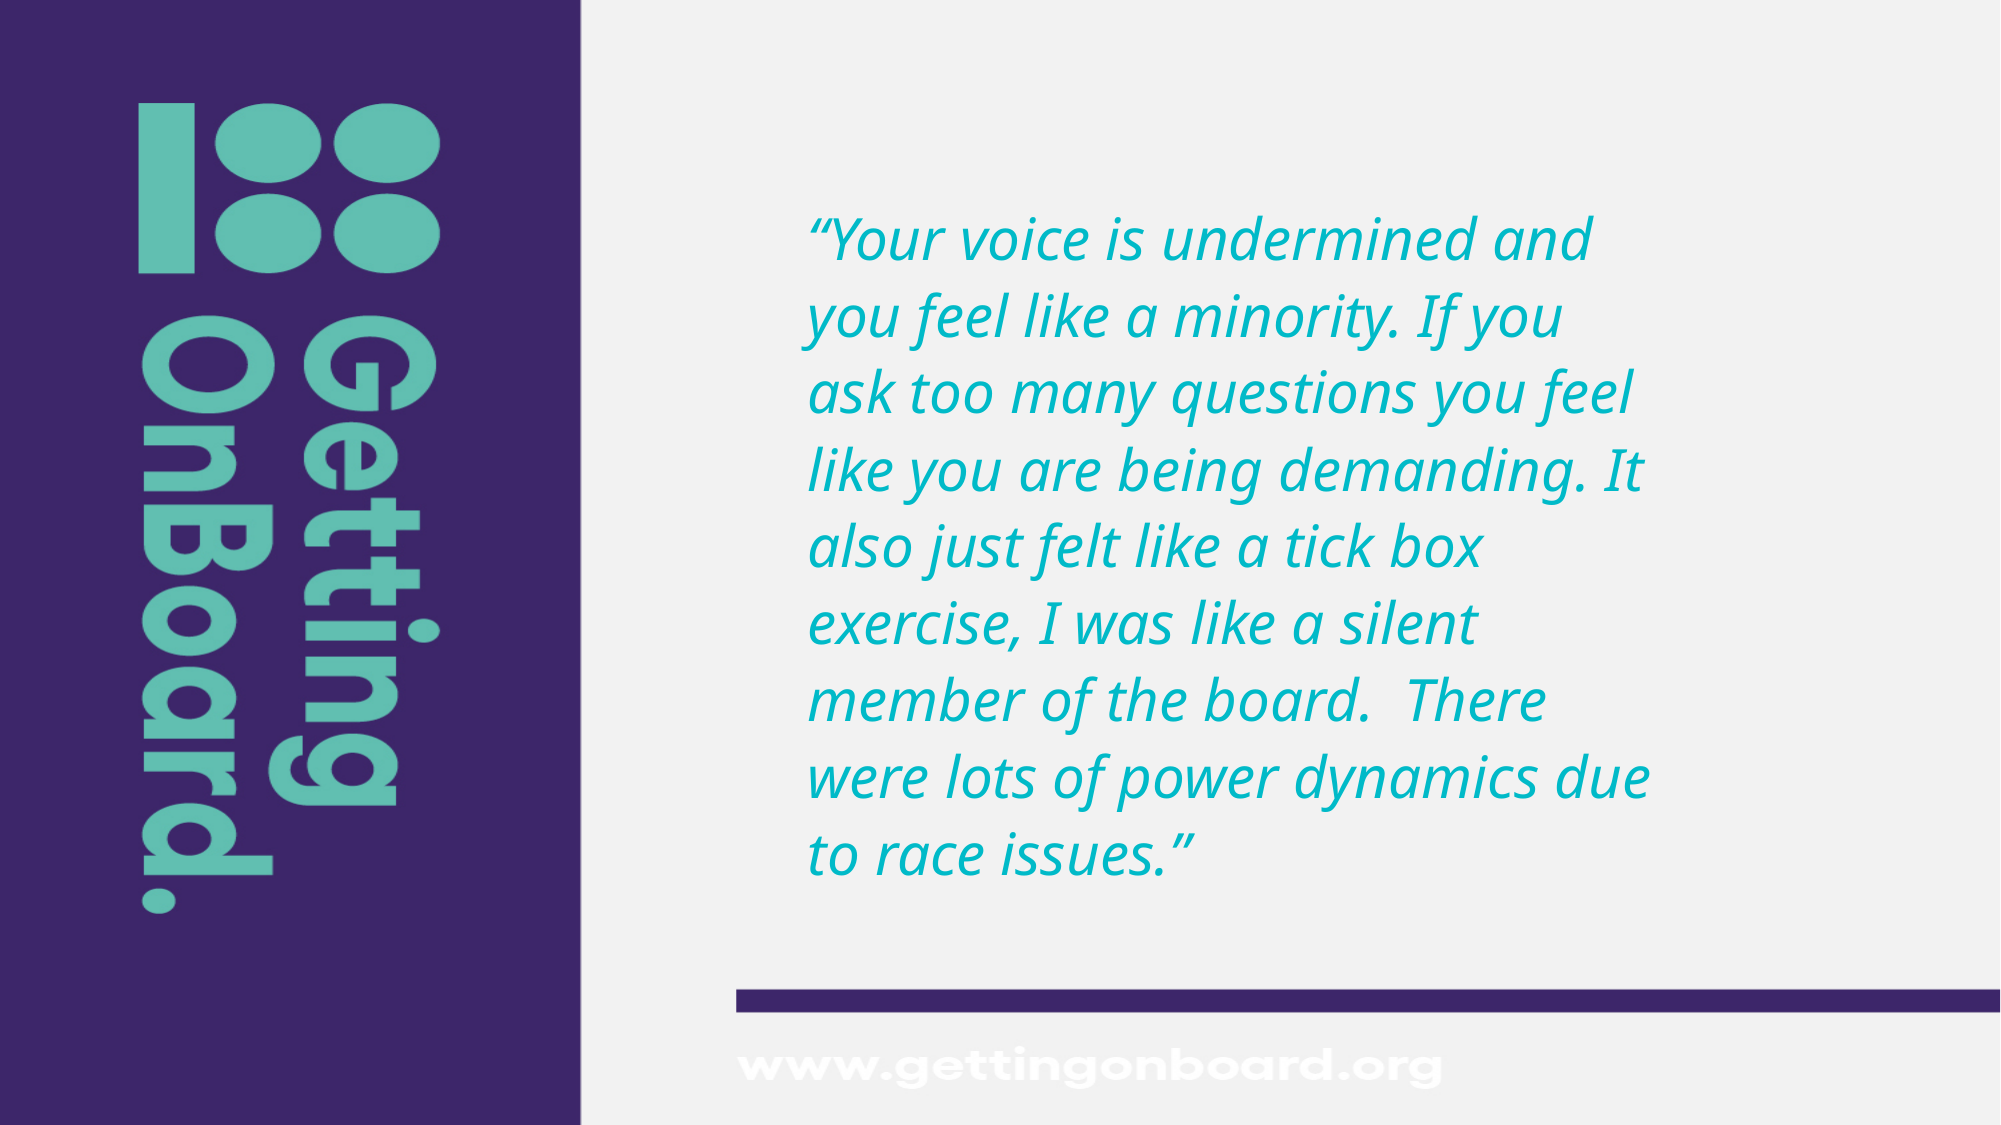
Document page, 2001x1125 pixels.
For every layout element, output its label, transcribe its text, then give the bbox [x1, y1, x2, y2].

picture [0, 0, 2001, 1125]
list “Your voice is undermined and you feel like a minority. If you ask too many questions you feel like you are being demanding. It also just felt like a tick box exercise, I was like a silent member of the board. There were lots of power dynamics due to race issues.” [792, 187, 1668, 967]
